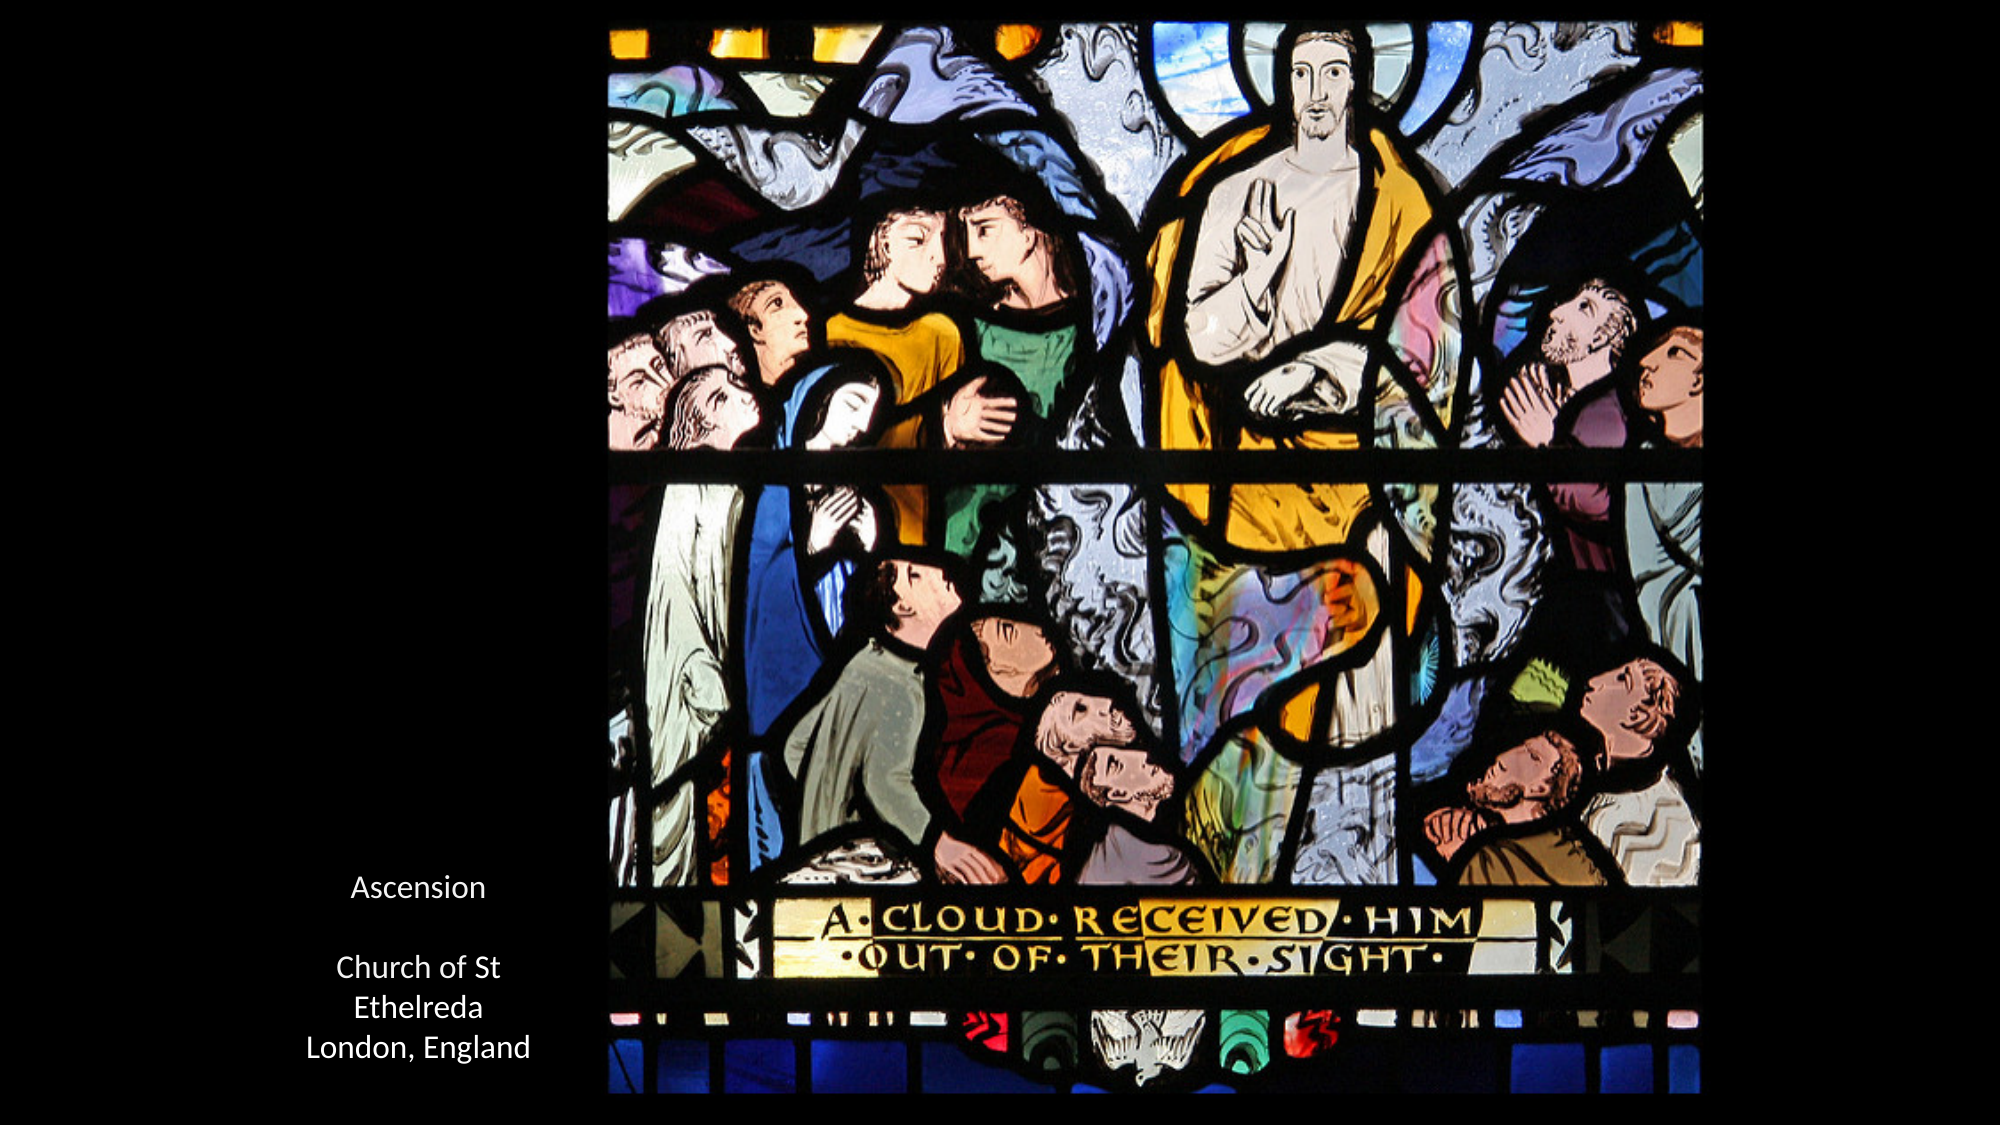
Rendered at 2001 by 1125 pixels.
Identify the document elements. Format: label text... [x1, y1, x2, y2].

text_box Ascension Church of St Ethelreda London, England [287, 857, 550, 1073]
picture [587, 0, 1726, 1117]
